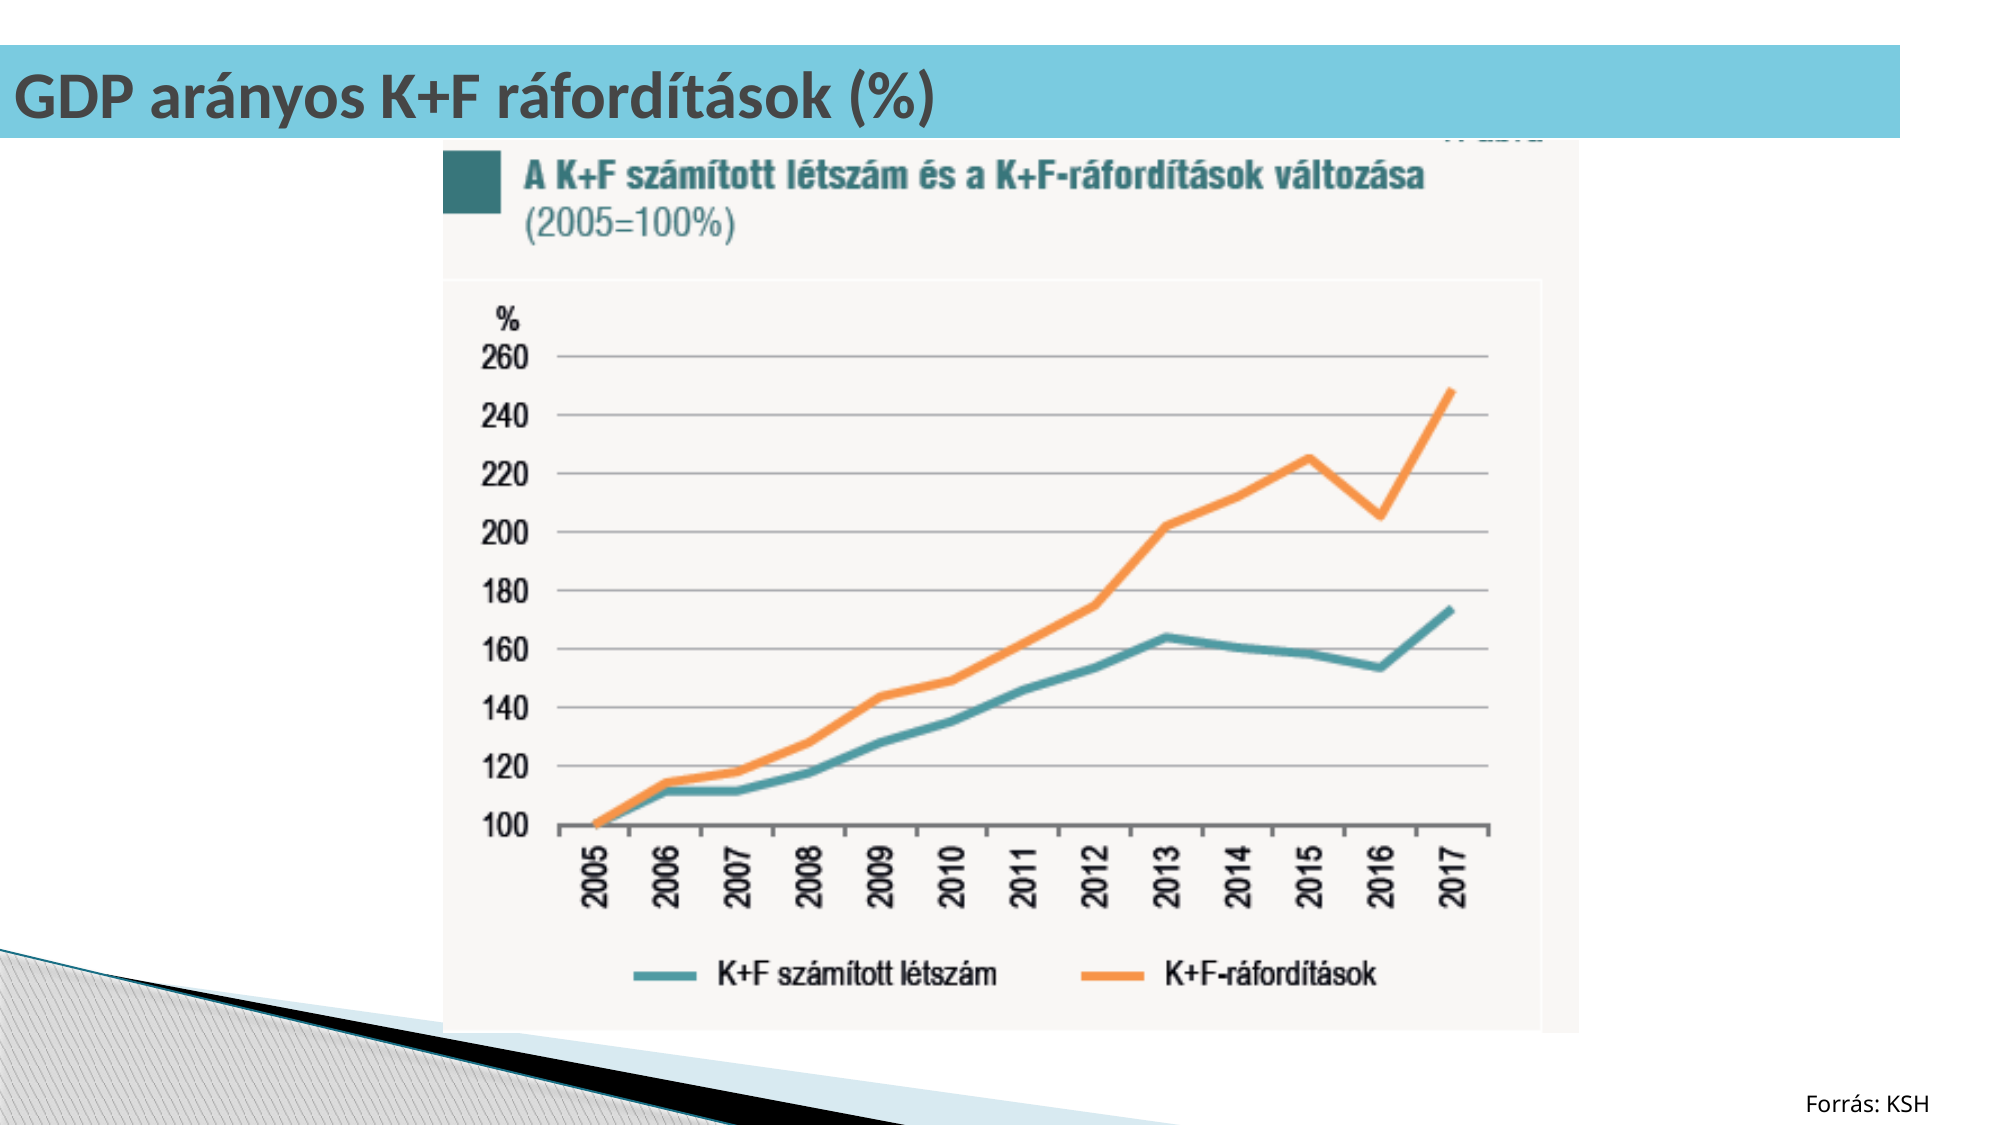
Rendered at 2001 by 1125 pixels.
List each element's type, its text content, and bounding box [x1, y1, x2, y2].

text_box Forrás: KSH [1377, 1082, 1945, 1125]
title GDP arányos K+F ráfordítások (%) [0, 45, 1900, 138]
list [443, 140, 1579, 1033]
